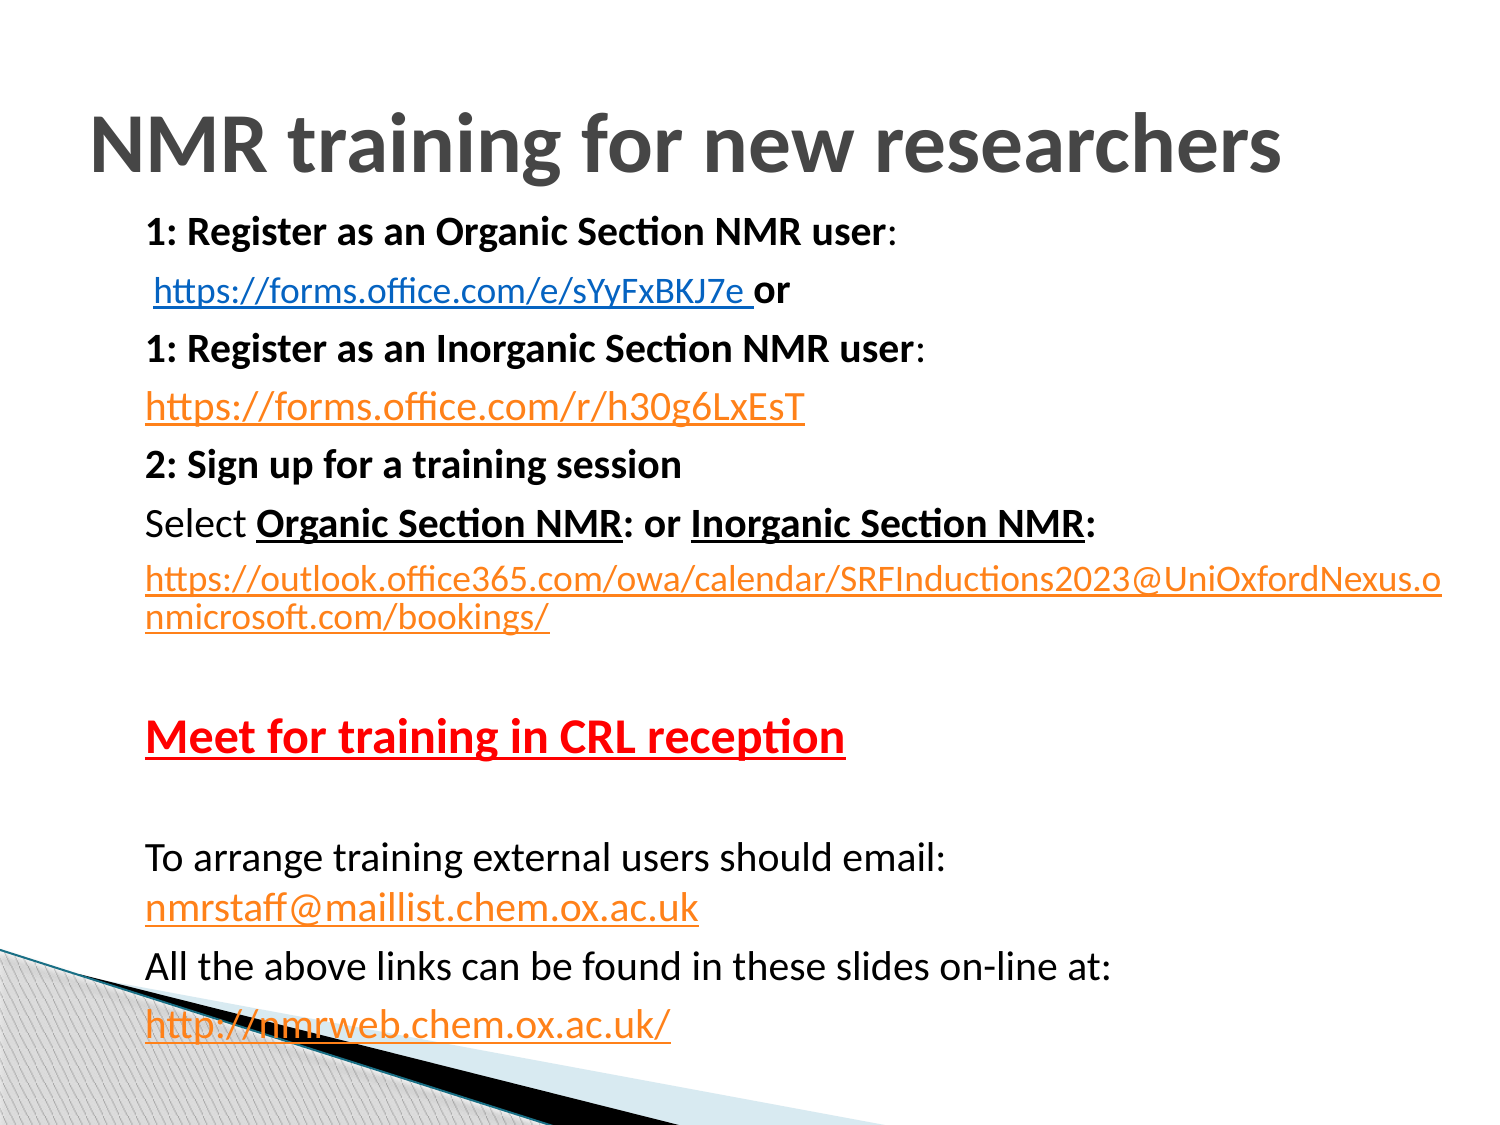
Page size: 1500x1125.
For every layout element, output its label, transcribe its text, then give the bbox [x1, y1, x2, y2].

title NMR training for new researchers [75, 45, 1425, 233]
list 1: Register as an Organic Section NMR user: https://forms.office.com/e/sYyFxBKJ7e or 1: Register as an Inorganic Section NMR user: https://forms.office.com/r/h30g6LxEsT 2: Sign up for a training session Select Organic Section NMR: or Inorganic Section NMR: https://outlook.office365.com/owa/calendar/SRFInductions2023@UniOxfordNexus.onmicrosoft.com/bookings/ Meet for training in CRL reception To arrange training external users should email: nmrstaff@maillist.chem.ox.ac.uk All the above links can be found in these slides on-line at: http://nmrweb.chem.ox.ac.uk/ [112, 196, 1463, 1034]
